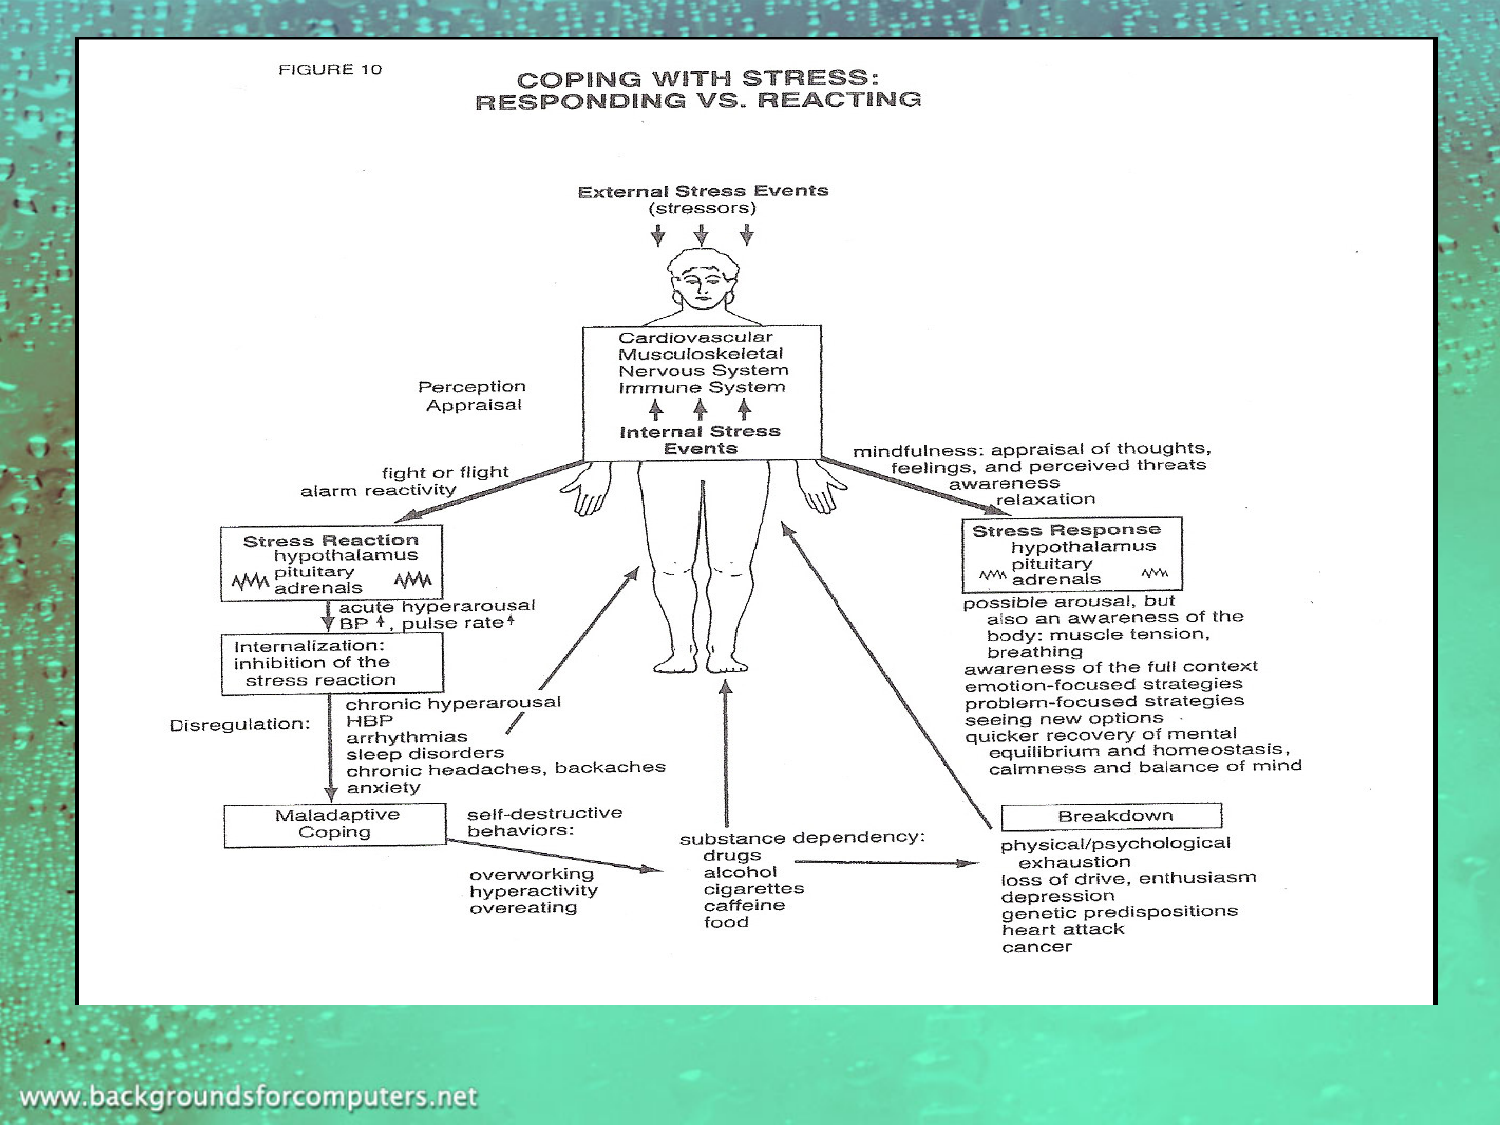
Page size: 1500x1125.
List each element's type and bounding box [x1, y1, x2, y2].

picture [0, 0, 1500, 1125]
list [74, 37, 1438, 1006]
